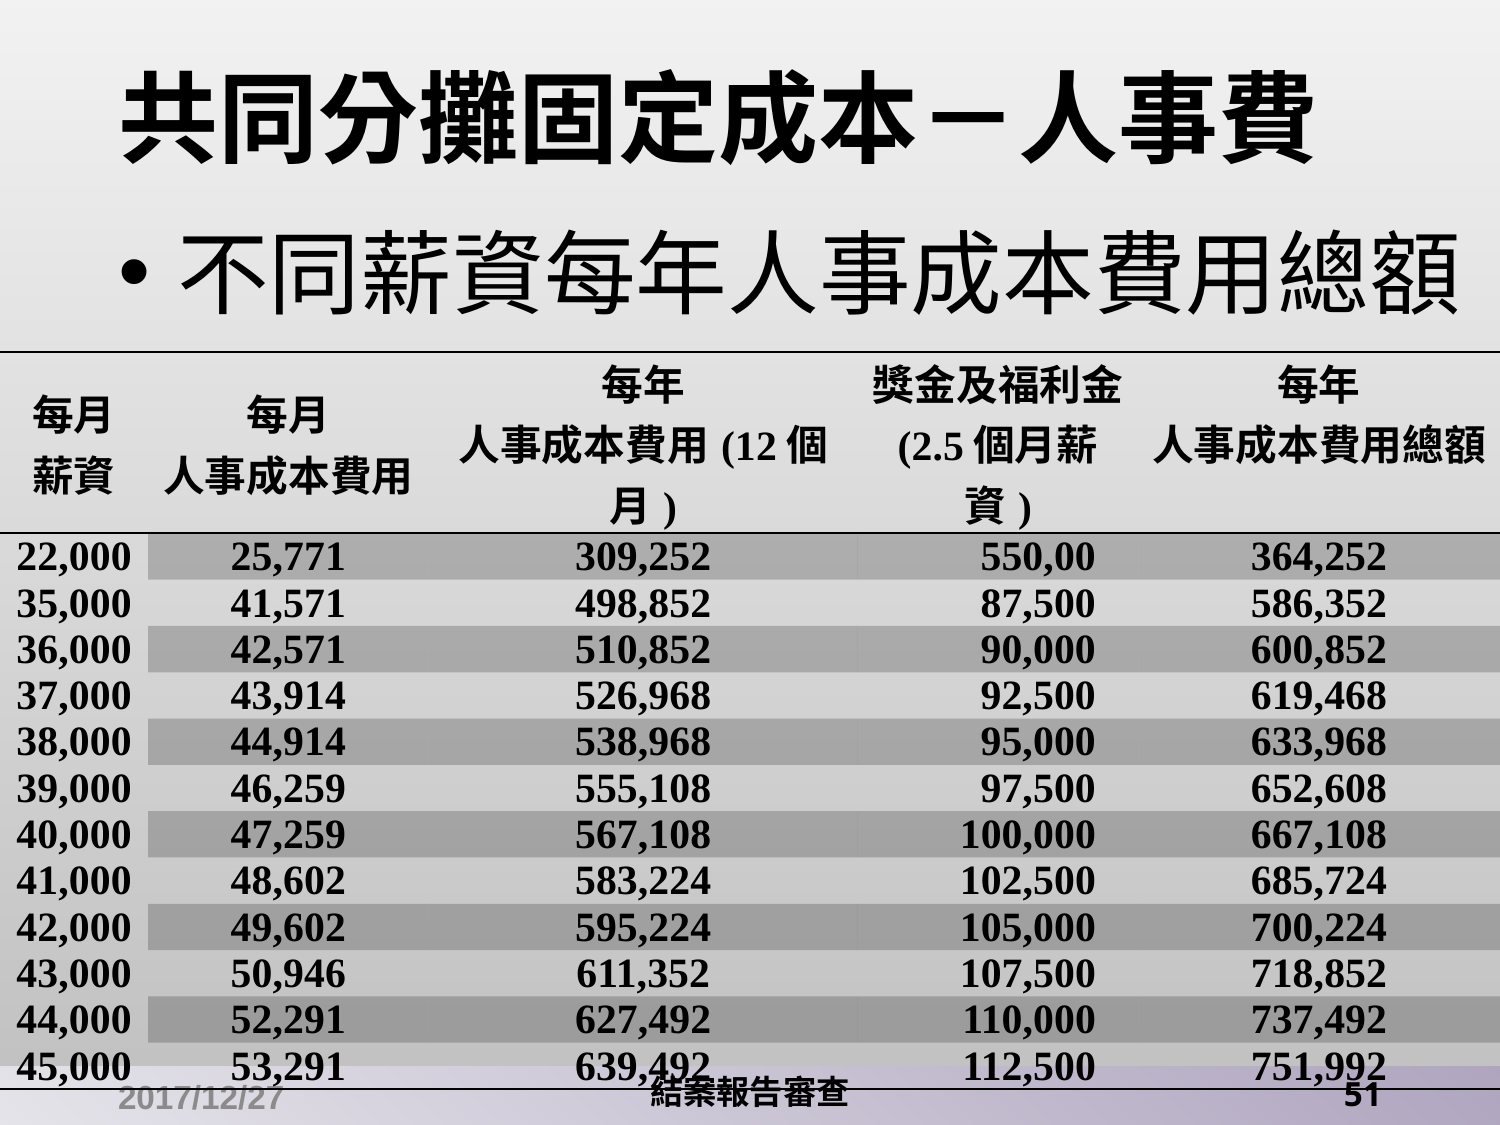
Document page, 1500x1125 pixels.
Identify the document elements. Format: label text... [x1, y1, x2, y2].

table_cell 619,468 [1138, 672, 1500, 719]
table_cell 97,500 [858, 765, 1138, 811]
table_cell 38,000 [0, 719, 148, 765]
table_cell 627,492 [429, 996, 858, 1043]
list 不同薪資每年人事成本費用總額 [103, 207, 1500, 340]
table_cell 44,914 [148, 719, 429, 765]
title 共同分攤固定成本－人事費 [103, 59, 1500, 187]
table_cell 92,500 [858, 672, 1138, 719]
table_cell 43,000 [0, 950, 148, 996]
table_cell 48,602 [148, 857, 429, 904]
table_cell 35,000 [0, 580, 148, 626]
table_cell 700,224 [1138, 904, 1500, 950]
table_cell 42,571 [148, 626, 429, 672]
table_cell 737,492 [1138, 996, 1500, 1043]
table_cell 633,968 [1138, 719, 1500, 765]
table_cell 751,992 [1138, 1043, 1500, 1088]
table_cell 53,291 [148, 1043, 429, 1088]
table_cell 22,000 [0, 534, 148, 580]
table_cell 102,500 [858, 857, 1138, 904]
table_cell 112,500 [858, 1043, 1138, 1088]
table_cell 110,000 [858, 996, 1138, 1043]
table_cell 100,000 [858, 811, 1138, 857]
table_cell 639,492 [429, 1043, 858, 1088]
table_cell 40,000 [0, 811, 148, 857]
table_cell 526,968 [429, 672, 858, 719]
table_cell 718,852 [1138, 950, 1500, 996]
table_cell 25,771 [148, 534, 429, 580]
table_cell 595,224 [429, 904, 858, 950]
table_cell 46,259 [148, 765, 429, 811]
table_cell 586,352 [1138, 580, 1500, 626]
table_header 獎金及福利金 (2.5個月薪資) [858, 353, 1138, 532]
table_cell 667,108 [1138, 811, 1500, 857]
table_cell 41,000 [0, 857, 148, 904]
table_cell 538,968 [429, 719, 858, 765]
table_cell 39,000 [0, 765, 148, 811]
table_cell 42,000 [0, 904, 148, 950]
table_cell 652,608 [1138, 765, 1500, 811]
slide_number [103, 1090, 441, 1125]
table_header 每月 人事成本費用 [148, 353, 429, 532]
table_cell 90,000 [858, 626, 1138, 672]
table_cell 510,852 [429, 626, 858, 672]
table_header 每年 人事成本費用(12個月) [429, 353, 858, 532]
table_cell 36,000 [0, 626, 148, 672]
table_cell 45,000 [0, 1043, 148, 1088]
table_cell 43,914 [148, 672, 429, 719]
table_cell 52,291 [148, 996, 429, 1043]
footer 結案報告審查 [496, 1090, 1004, 1125]
table_cell 47,259 [148, 811, 429, 857]
table_cell 498,852 [429, 580, 858, 626]
table_cell 107,500 [858, 950, 1138, 996]
table_cell 583,224 [429, 857, 858, 904]
table_cell 600,852 [1138, 626, 1500, 672]
table_cell 685,724 [1138, 857, 1500, 904]
table_cell 105,000 [858, 904, 1138, 950]
table_cell 364,252 [1138, 534, 1500, 580]
slide_number 51 [1059, 1090, 1397, 1125]
table_cell 87,500 [858, 580, 1138, 626]
table_cell 550,00 [858, 534, 1138, 580]
table_cell 555,108 [429, 765, 858, 811]
table_header 每年 人事成本費用總額 [1138, 353, 1500, 532]
table_cell 611,352 [429, 950, 858, 996]
table_cell 95,000 [858, 719, 1138, 765]
table_cell 37,000 [0, 672, 148, 719]
table_cell 309,252 [429, 534, 858, 580]
table_cell 44,000 [0, 996, 148, 1043]
table_cell 49,602 [148, 904, 429, 950]
table_cell 50,946 [148, 950, 429, 996]
table_cell 41,571 [148, 580, 429, 626]
table_cell 567,108 [429, 811, 858, 857]
table_header 每月 薪資 [0, 353, 148, 532]
